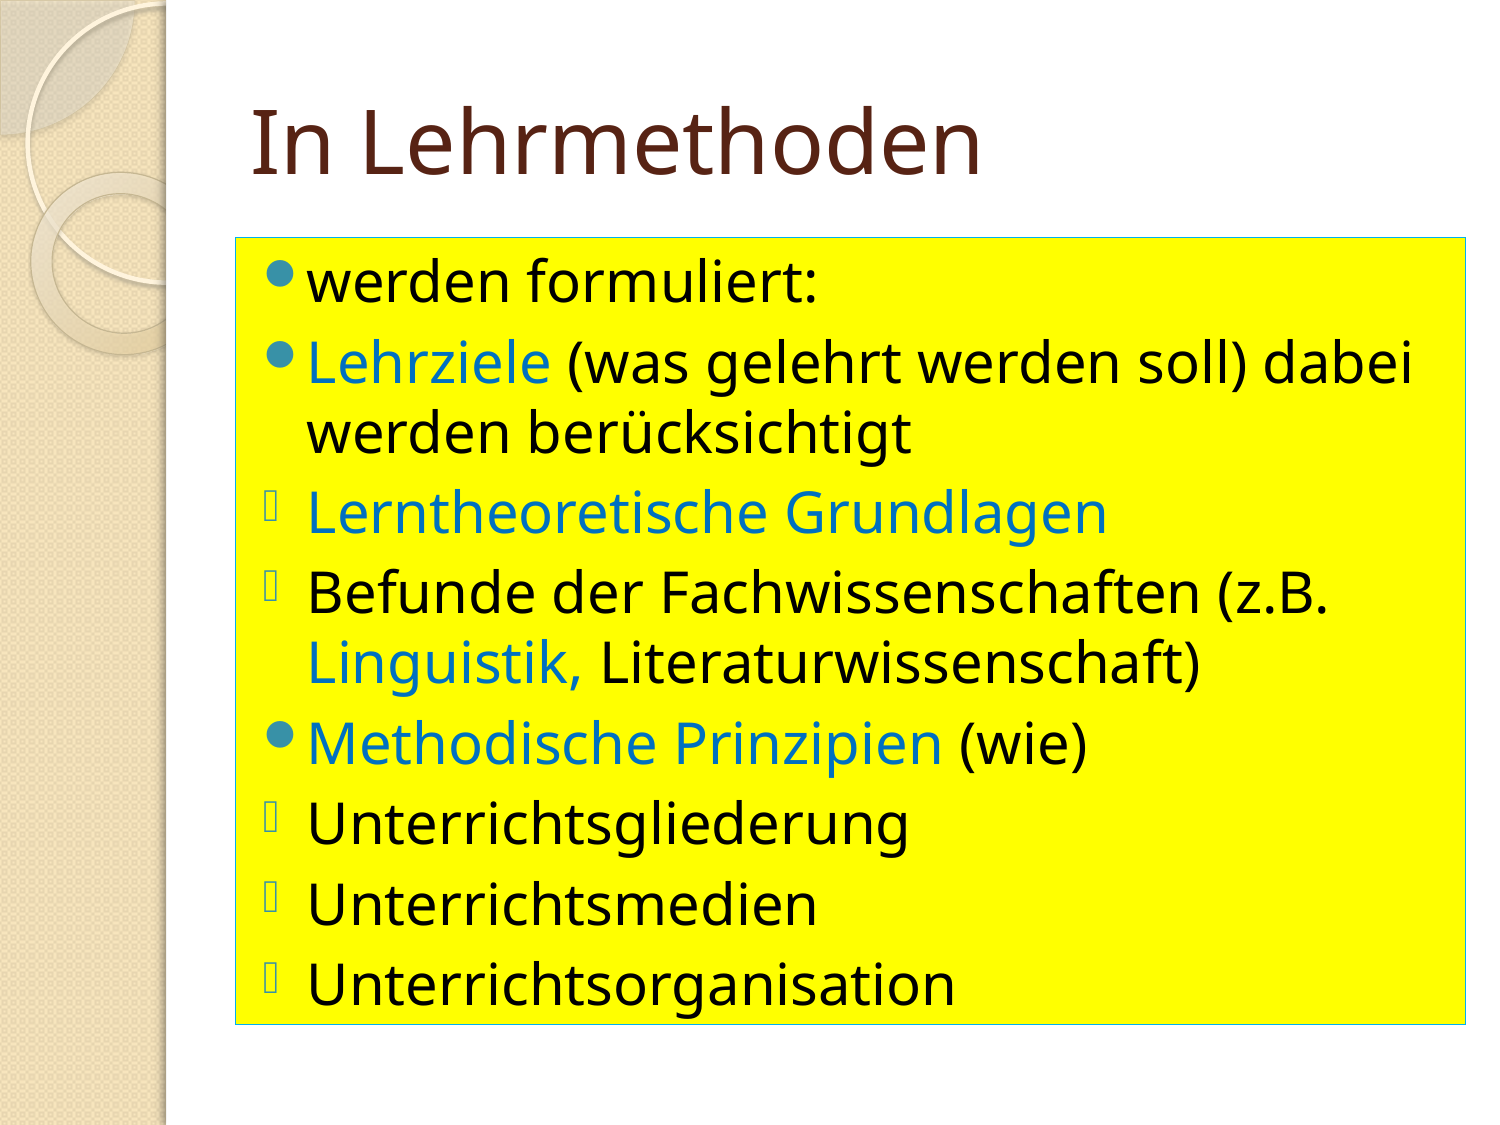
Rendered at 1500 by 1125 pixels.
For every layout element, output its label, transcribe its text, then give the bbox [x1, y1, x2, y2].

title In Lehrmethoden [235, 45, 1466, 233]
list werden formuliert: Lehrziele (was gelehrt werden soll) dabei werden berücksichtigt Lerntheoretische Grundlagen Befunde der Fachwissenschaften (z.B. Linguistik, Literaturwissenschaft) Methodische Prinzipien (wie) Unterrichtsgliederung Unterrichtsmedien Unterrichtsorganisation [235, 237, 1466, 1025]
